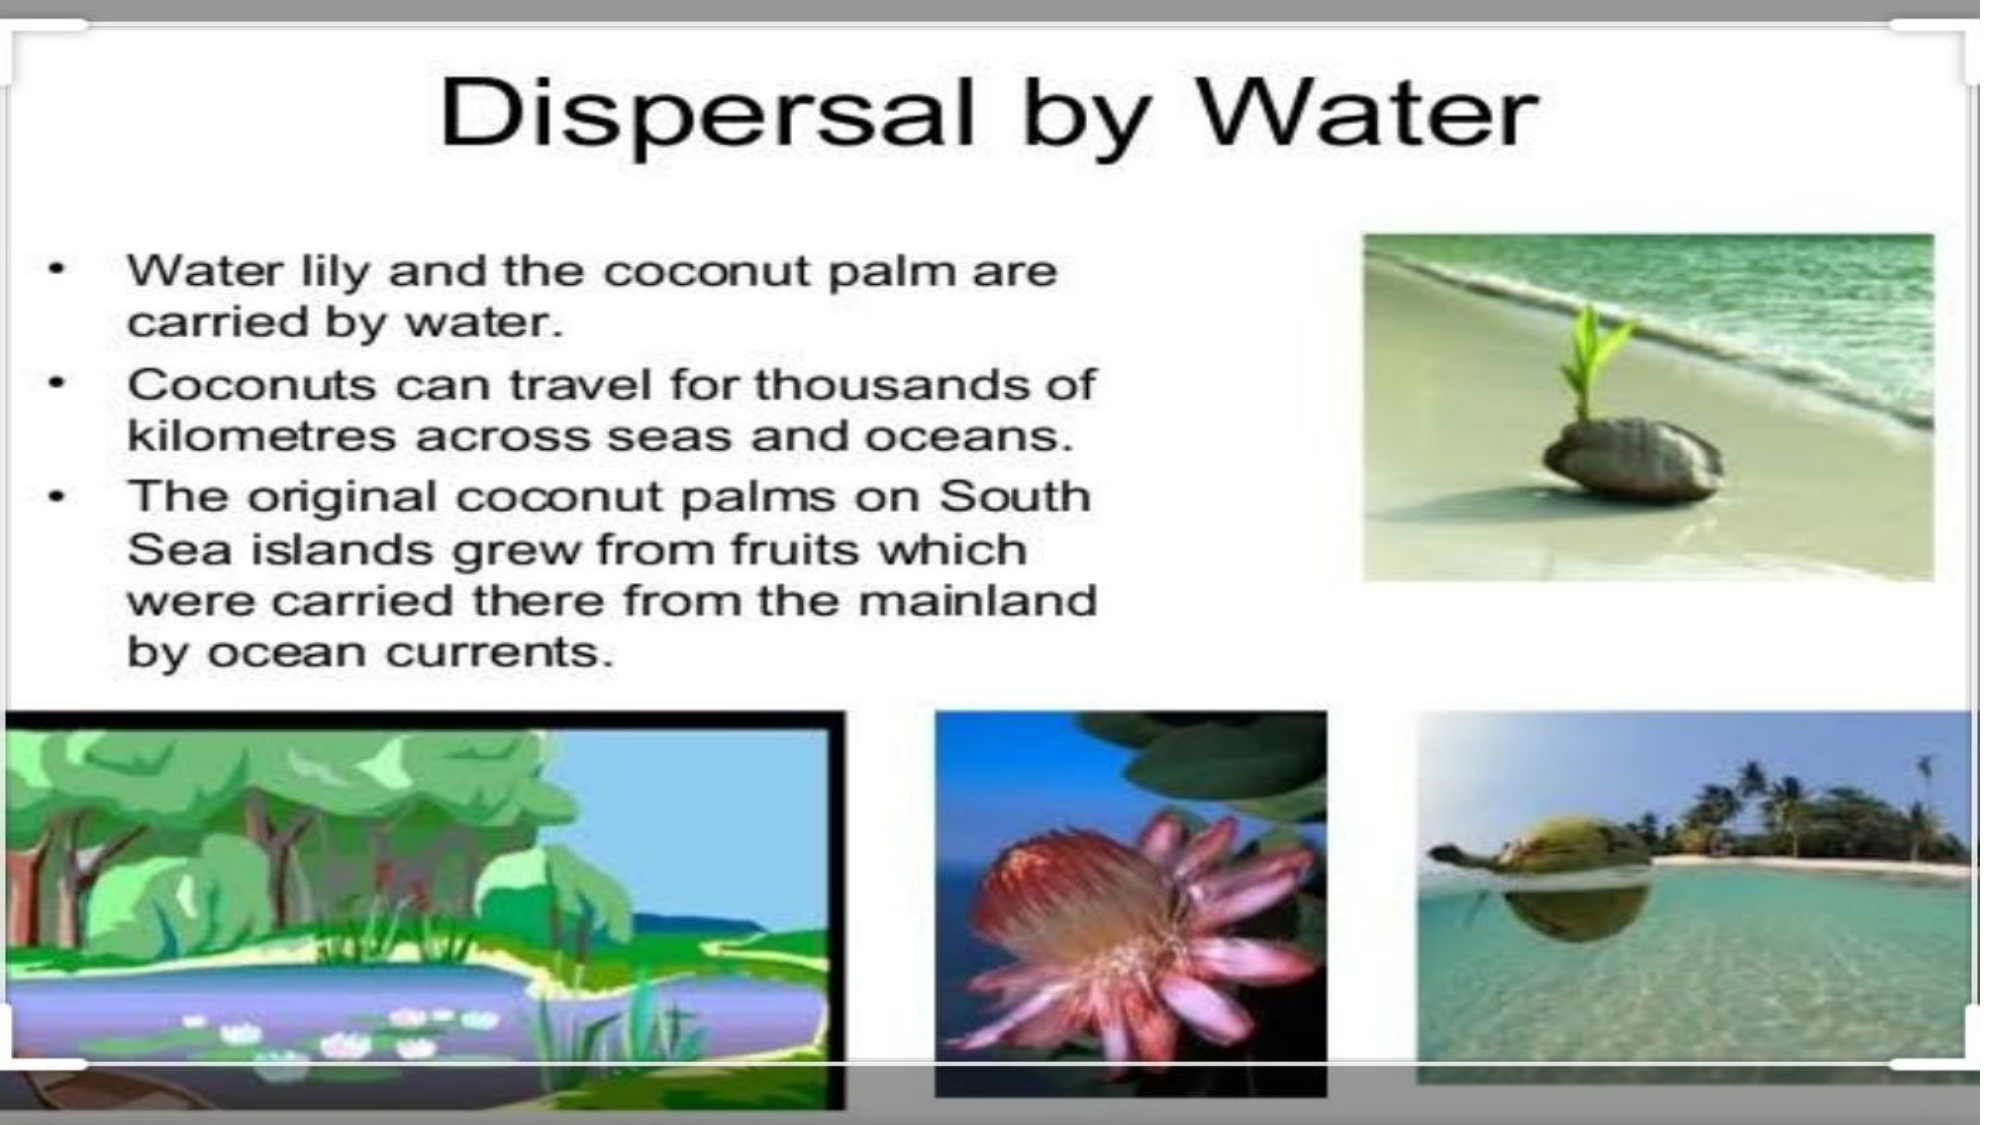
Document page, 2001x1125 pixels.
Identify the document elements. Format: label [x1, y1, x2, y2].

list [0, 0, 1980, 1125]
